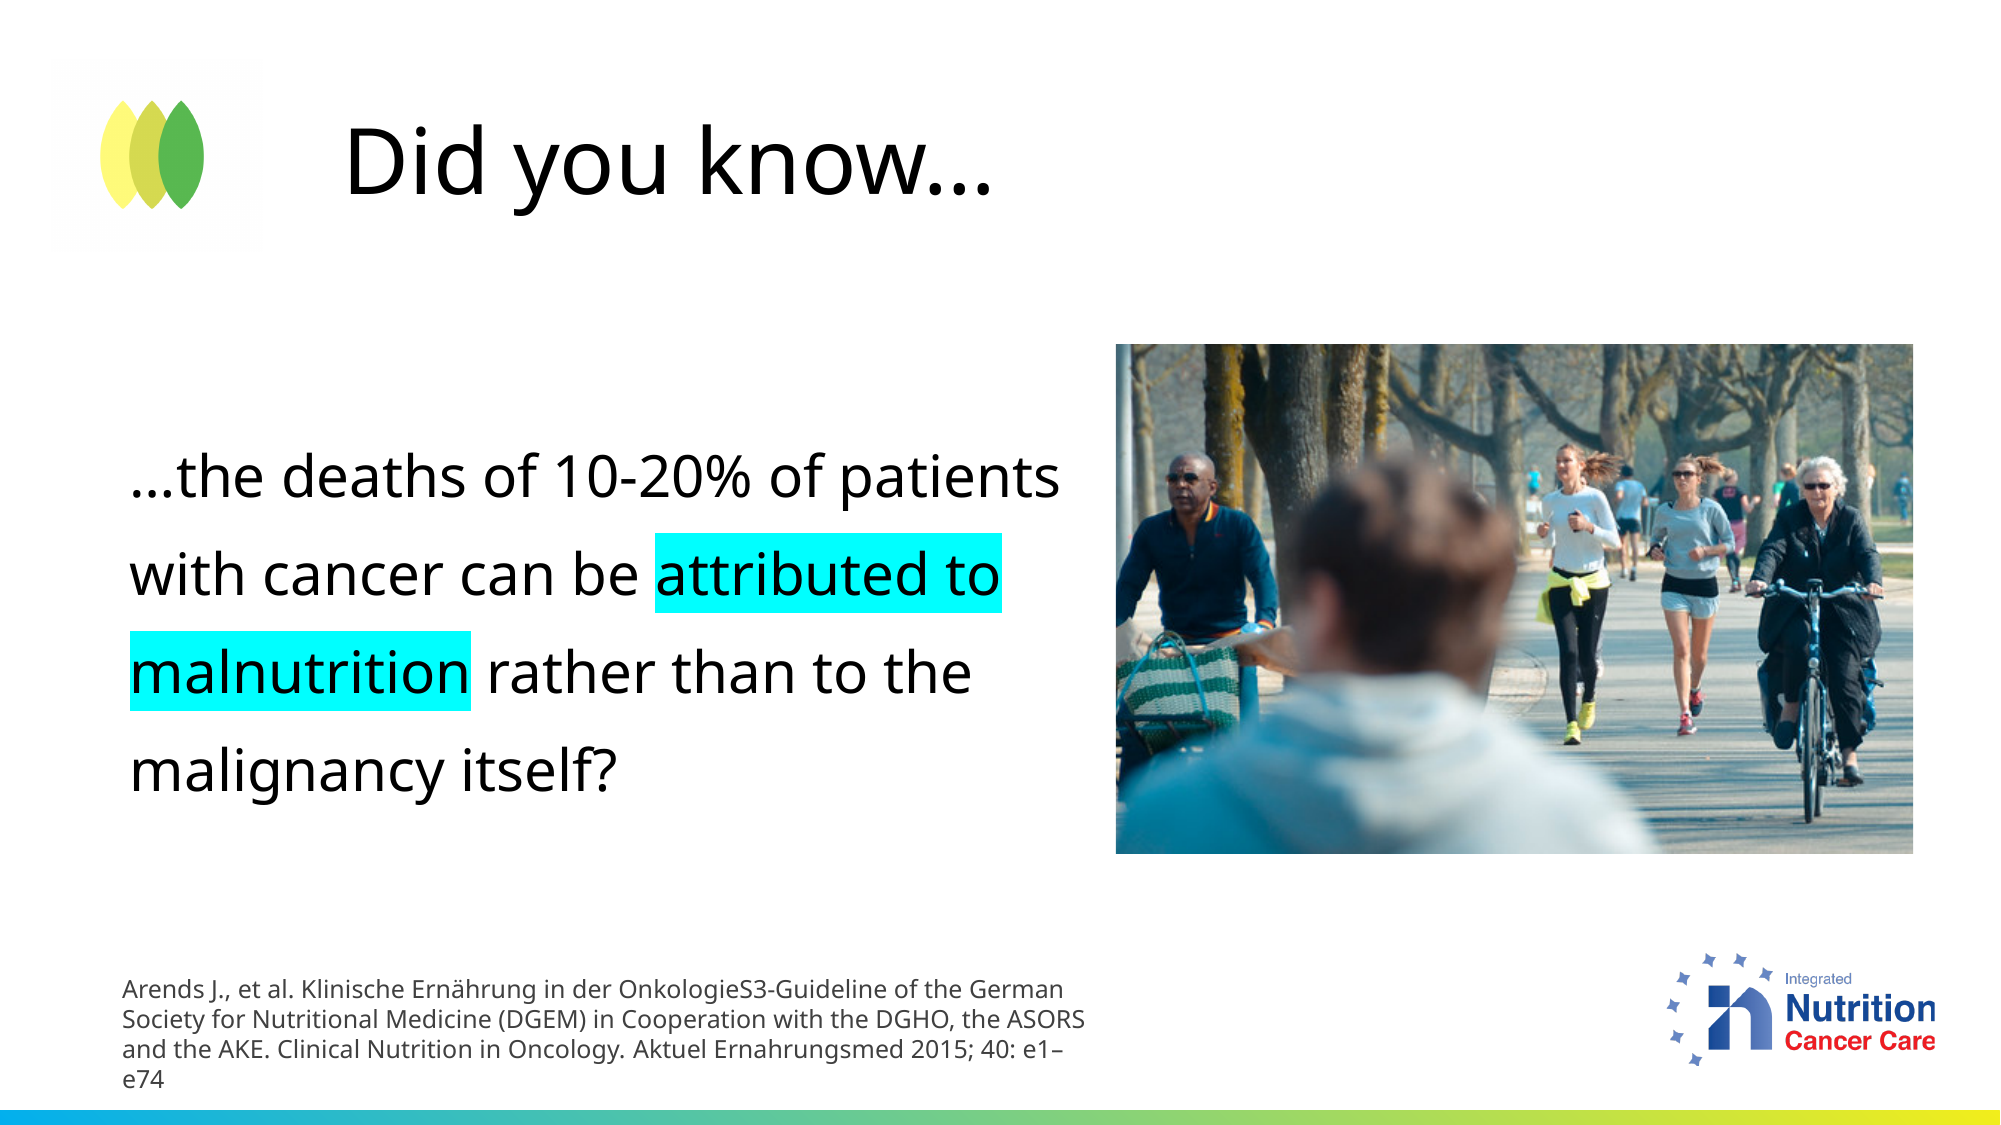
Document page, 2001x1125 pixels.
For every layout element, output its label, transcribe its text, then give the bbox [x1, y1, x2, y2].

text_box Arends J., et al. Klinische Ernährung in der OnkologieS3-Guideline of the German Society for Nutritional Medicine (DGEM) in Cooperation with the DGHO, the ASORS and the AKE. Clinical Nutrition in Oncology. Aktuel Ernahrungsmed 2015; 40: e1–e74 [107, 965, 1108, 1101]
text_box …the deaths of 10-20% of patients with cancer can be attributed to malnutrition rather than to the malignancy itself? [115, 403, 1082, 965]
picture [1115, 344, 1914, 854]
text_box Did you know… [303, 95, 1012, 221]
picture [51, 59, 263, 252]
picture [1150, 845, 1164, 854]
picture [1666, 953, 1935, 1066]
